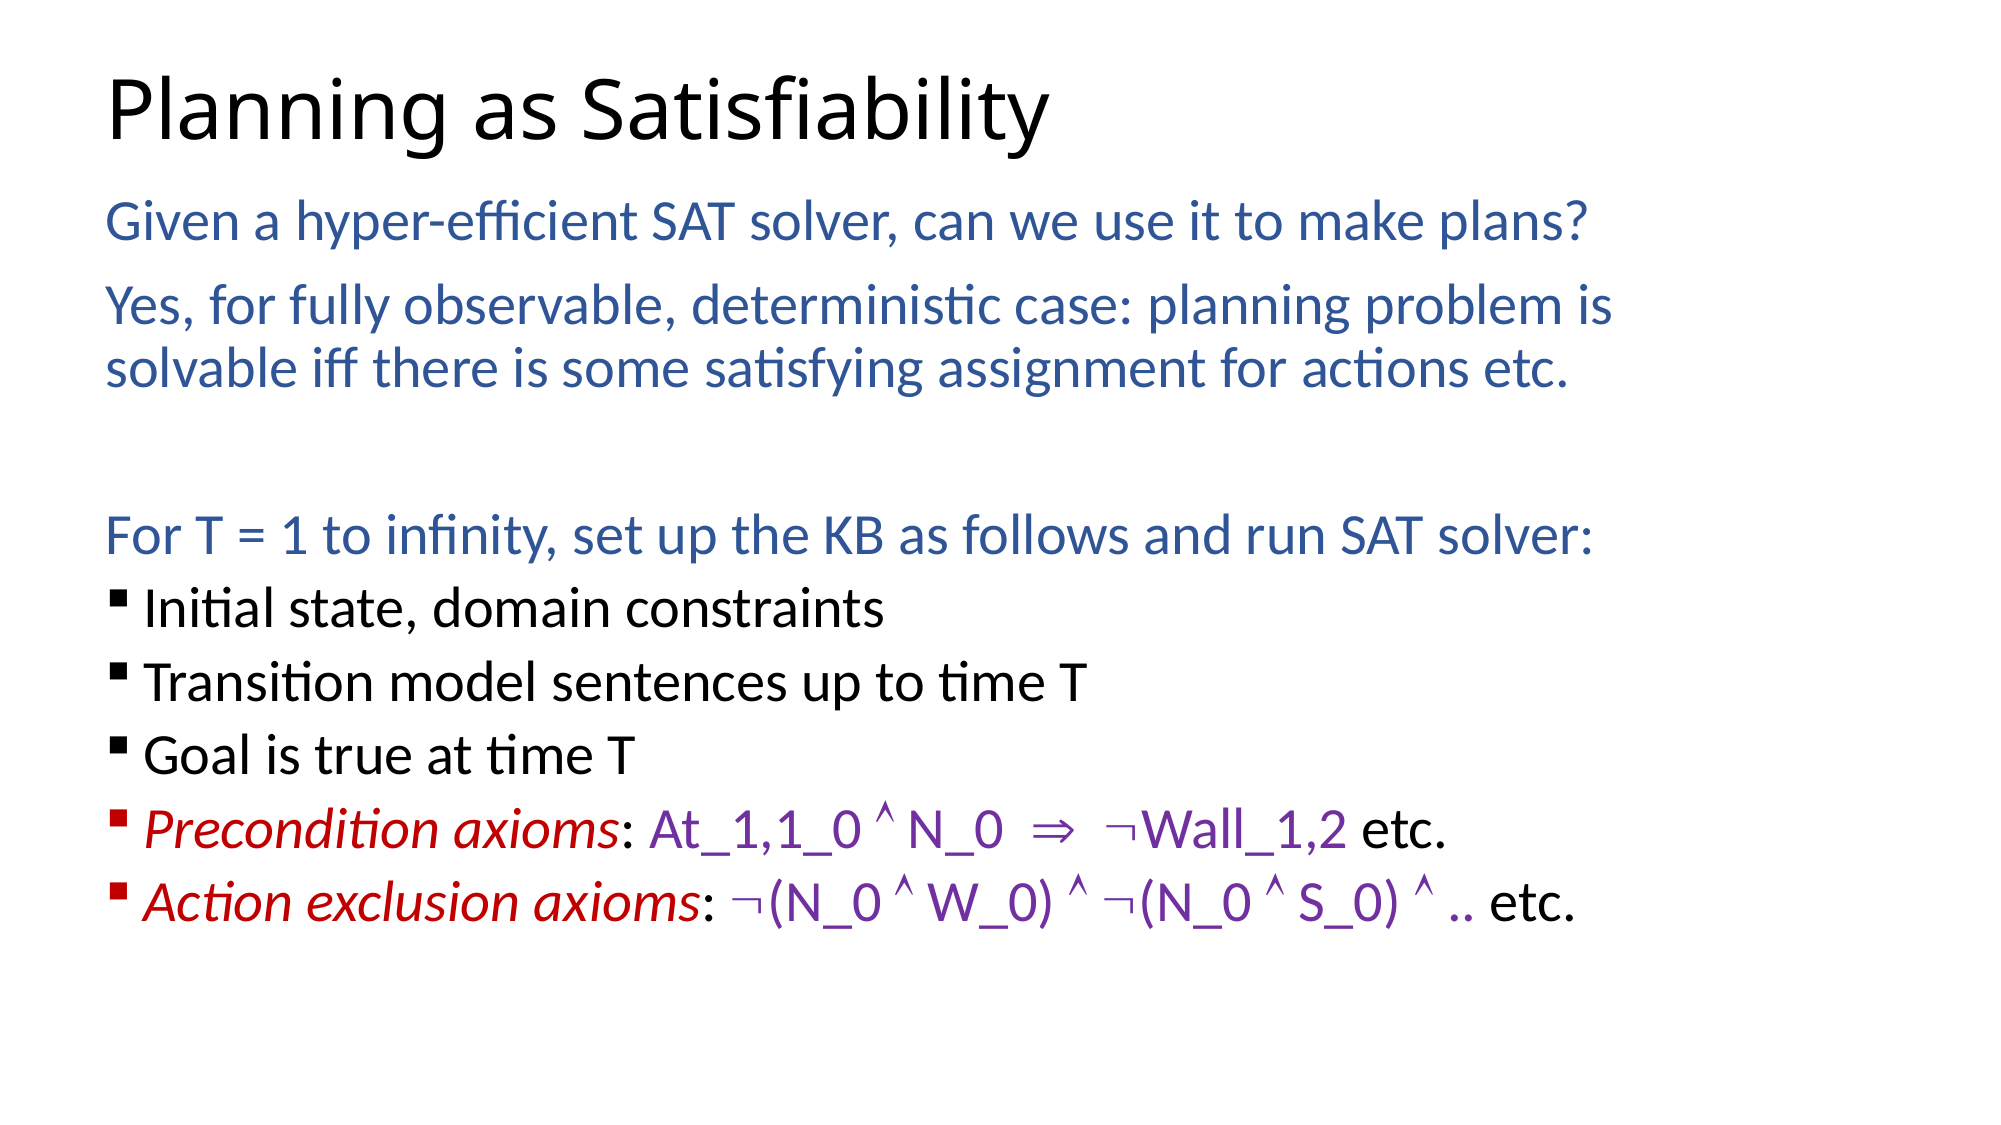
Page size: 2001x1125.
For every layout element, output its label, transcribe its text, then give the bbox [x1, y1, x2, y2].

title Planning as Satisfiability [90, 60, 1816, 164]
list Given a hyper-efficient SAT solver, can we use it to make plans? Yes, for fully observable, deterministic case: planning problem is solvable iff there is some satisfying assignment for actions etc. For T = 1 to infinity, set up the KB as follows and run SAT solver: Initial state, domain constraints Transition model sentences up to time T Goal is true at time T Precondition axioms: At_1,1_0  N_0  Wall_1,2 etc. Action exclusion axioms: (N_0  W_0)  (N_0  S_0)  .. etc. [90, 182, 1816, 518]
